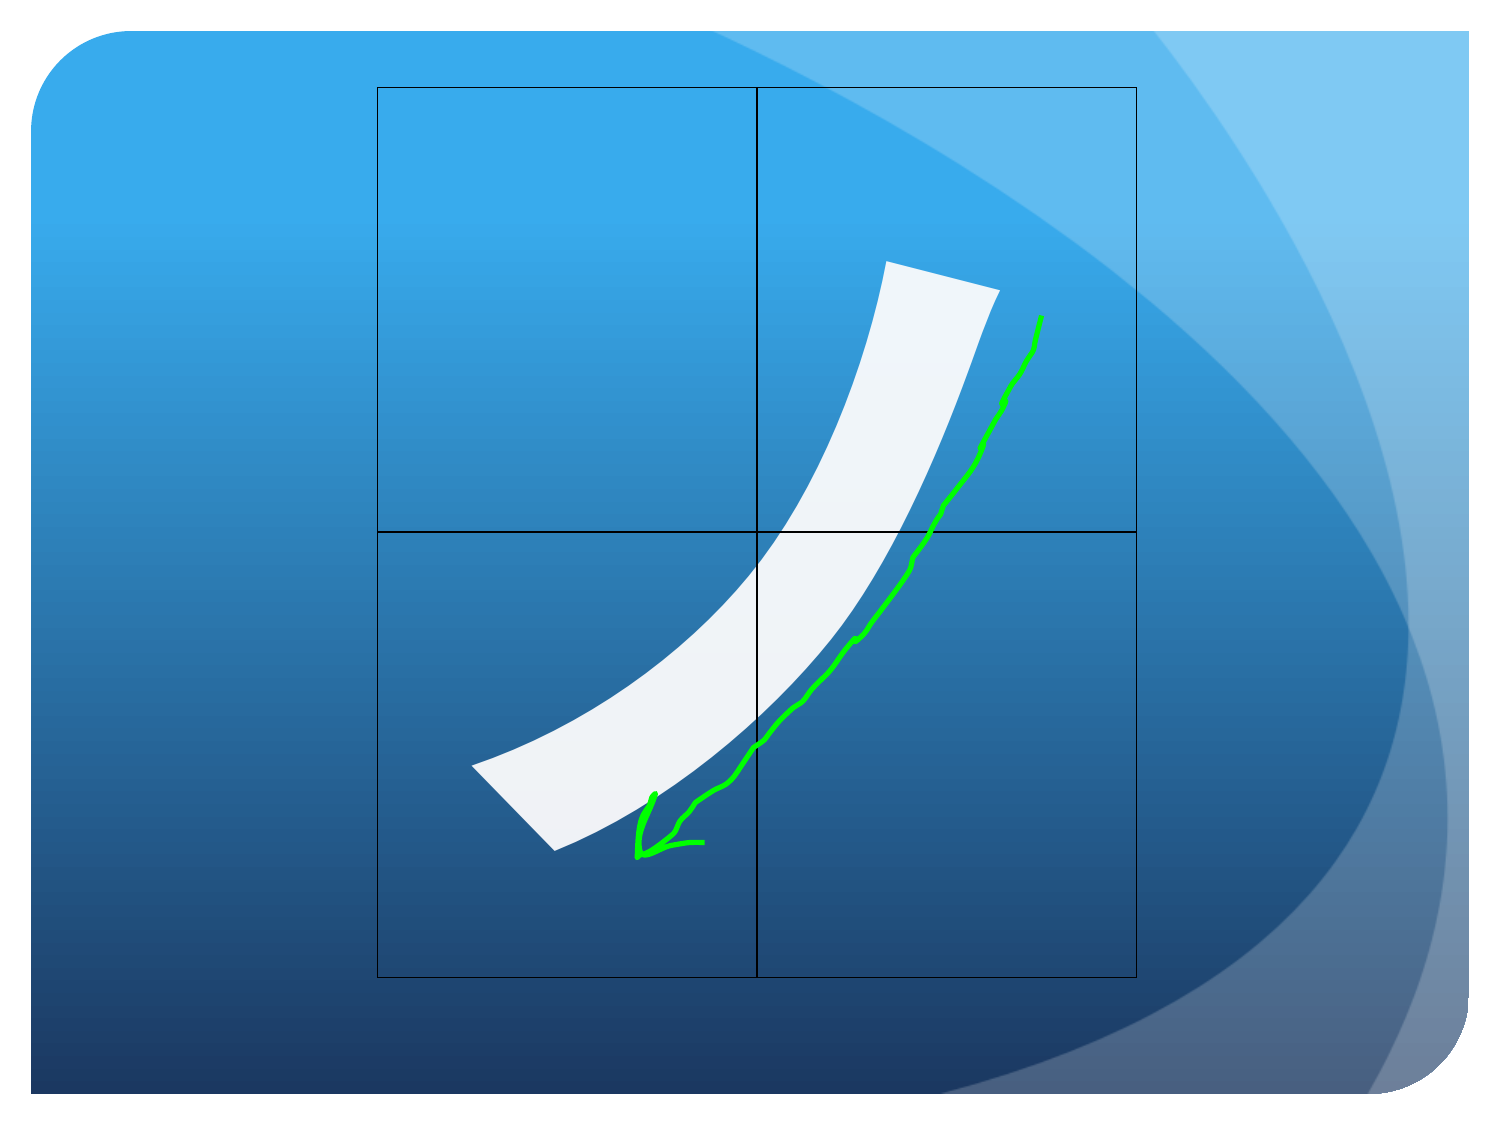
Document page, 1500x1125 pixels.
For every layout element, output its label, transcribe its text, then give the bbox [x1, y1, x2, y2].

text_box [634, 538, 931, 861]
text_box ノ [758, 87, 1137, 531]
picture [24, 30, 1473, 1094]
text_box [900, 314, 1045, 536]
text_box ノ [377, 87, 757, 531]
text_box ノ [377, 538, 1137, 978]
